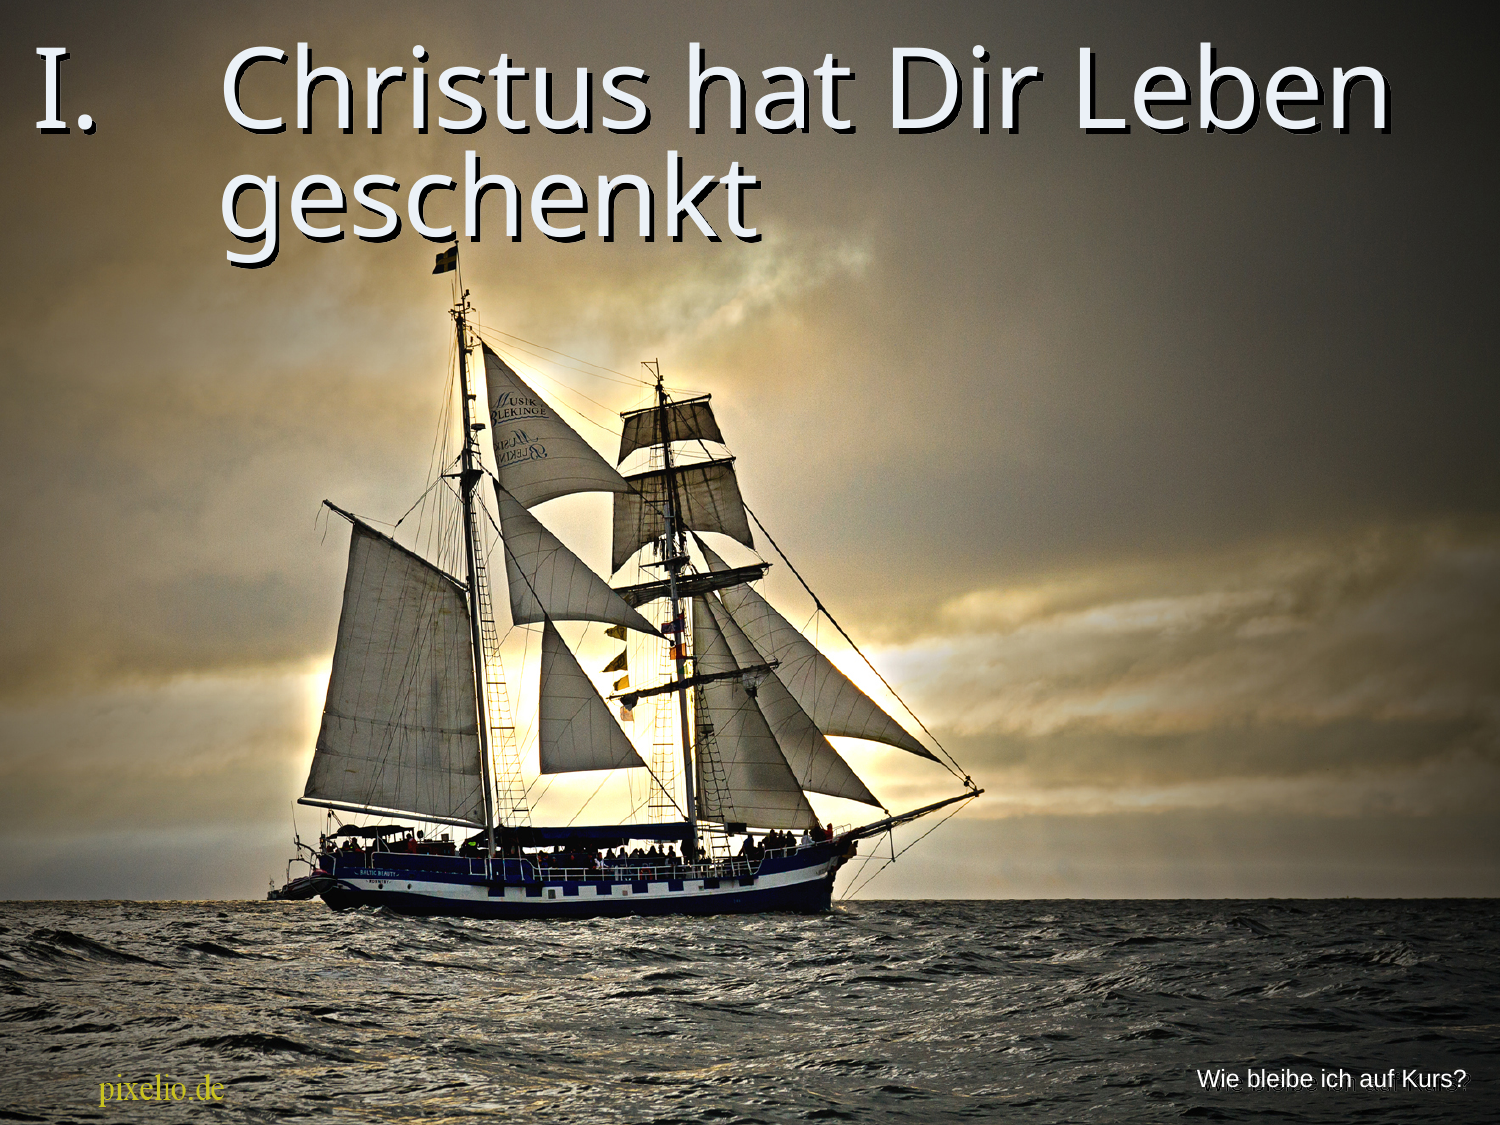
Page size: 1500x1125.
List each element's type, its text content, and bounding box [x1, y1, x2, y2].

title I. Christus hat Dir Leben geschenkt [17, 35, 1459, 267]
subtitle Wie bleibe ich auf Kurs? [856, 1060, 1483, 1120]
picture [0, 0, 1500, 1125]
